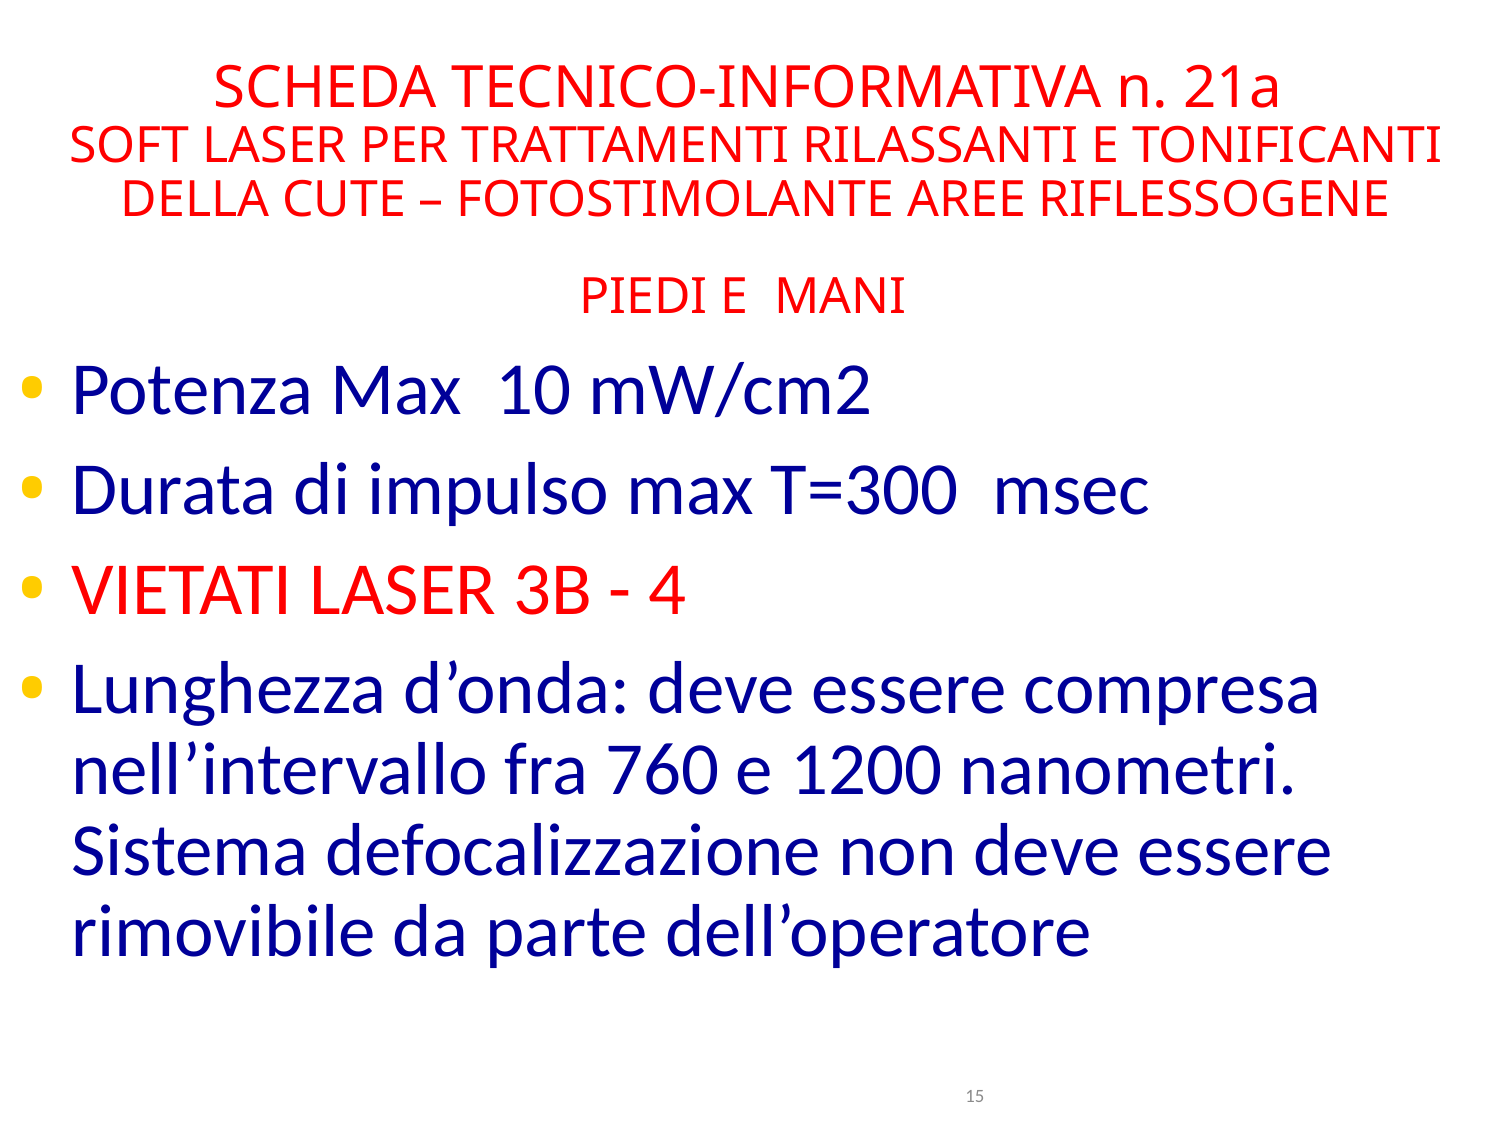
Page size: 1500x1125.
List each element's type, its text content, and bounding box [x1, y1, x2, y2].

title SCHEDA TECNICO-INFORMATIVA n. 21a SOFT LASER PER TRATTAMENTI RILASSANTI E TONIFICANTI DELLA CUTE – FOTOSTIMOLANTE AREE RIFLESSOGENE PIEDI E MANI [53, 33, 1459, 342]
footer 15 [496, 1063, 1004, 1103]
list Potenza Max 10 mW/cm2 Durata di impulso max T=300 msec VIETATI LASER 3B - 4 Lunghezza d’onda: deve essere compresa nell’intervallo fra 760 e 1200 nanometri. Sistema defocalizzazione non deve essere rimovibile da parte dell’operatore [0, 342, 1471, 1063]
